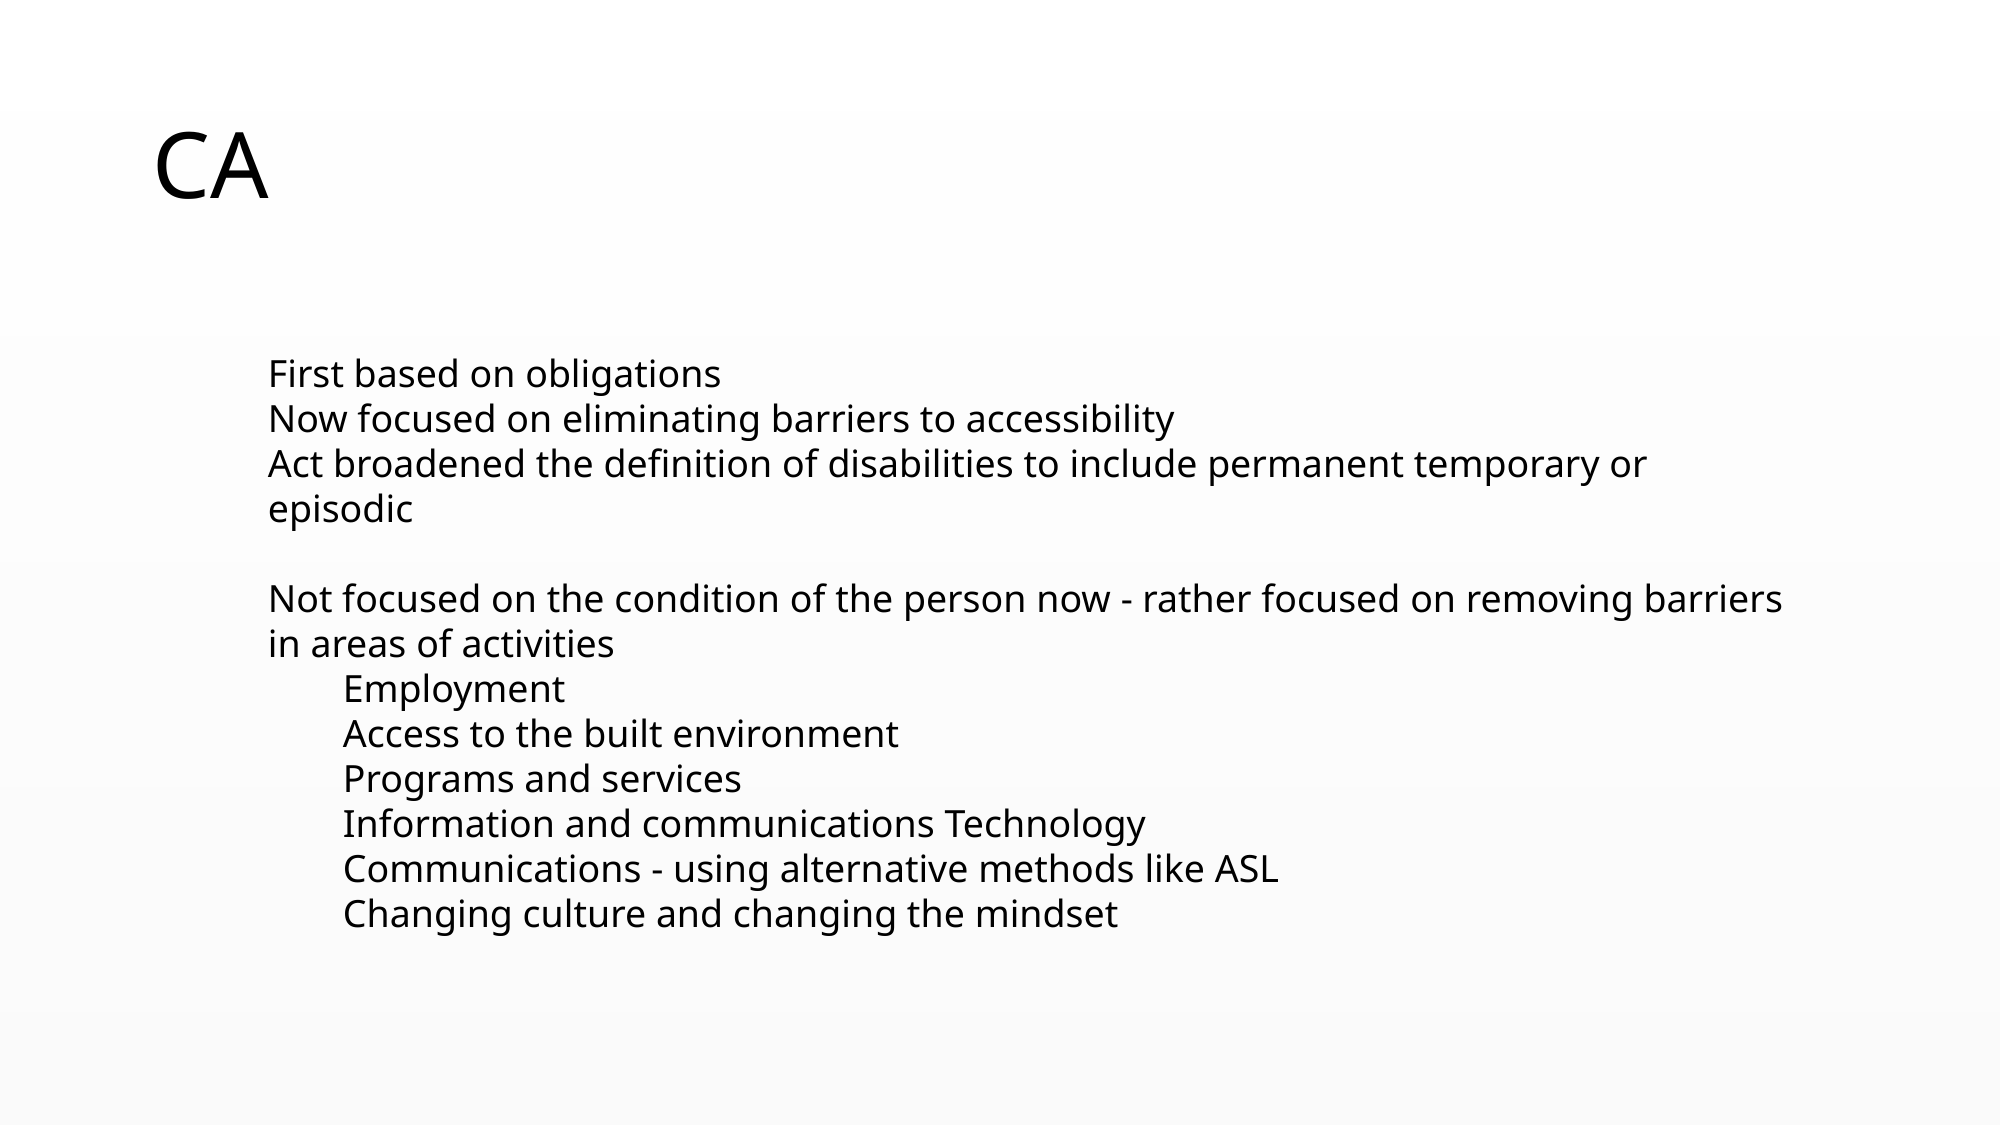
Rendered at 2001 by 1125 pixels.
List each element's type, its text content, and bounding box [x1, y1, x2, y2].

text_box First based on obligations Now focused on eliminating barriers to accessibility Act broadened the definition of disabilities to include permanent temporary or episodic Not focused on the condition of the person now - rather focused on removing barriers in areas of activities Employment Access to the built environment Programs and services Information and communications Technology Communications - using alternative methods like ASL Changing culture and changing the mindset [253, 342, 1805, 988]
title CA [137, 59, 1863, 278]
